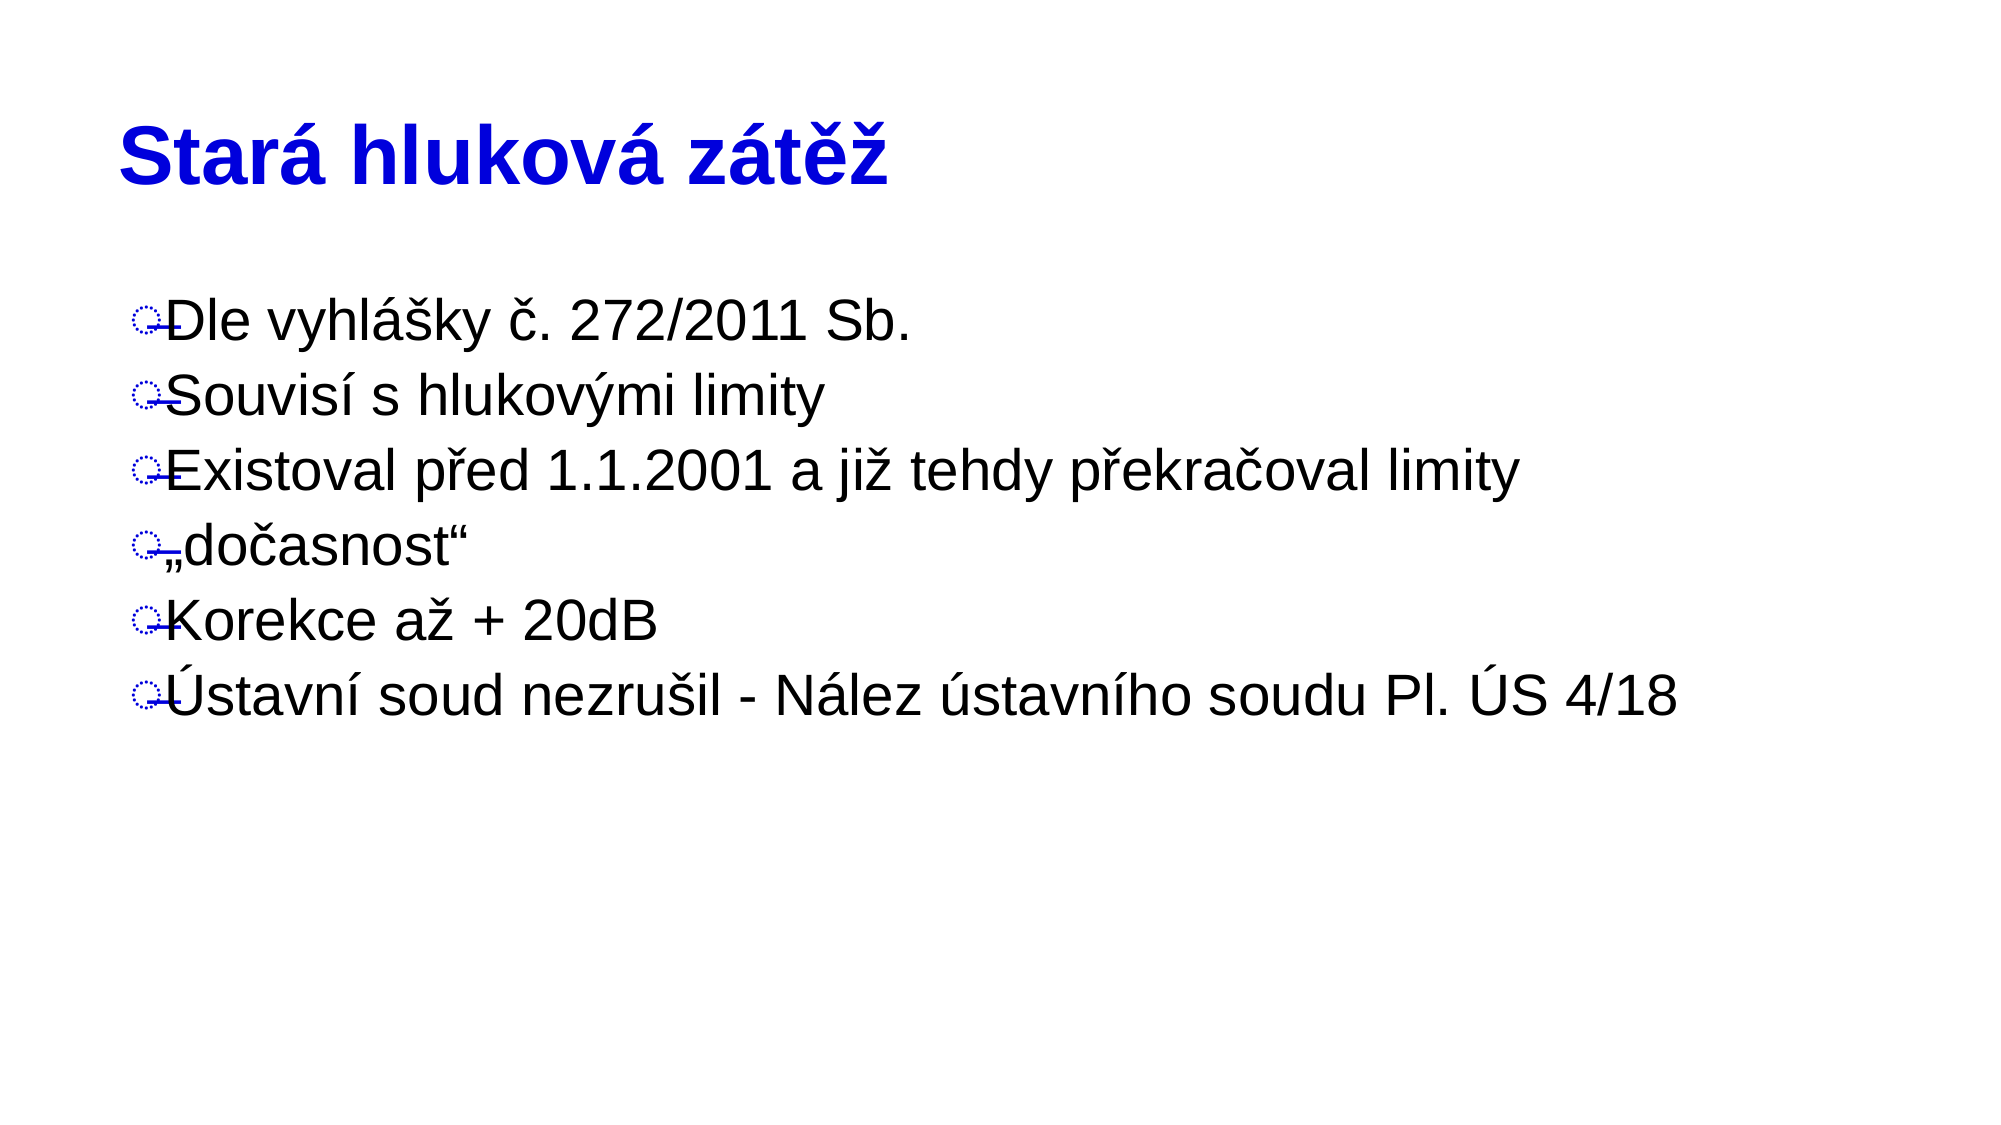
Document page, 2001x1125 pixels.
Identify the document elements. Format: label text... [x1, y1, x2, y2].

title Stará hluková zátěž [118, 118, 1883, 193]
list Dle vyhlášky č. 272/2011 Sb. Souvisí s hlukovými limity Existoval před 1.1.2001 a již tehdy překračoval limity „dočasnost“ Korekce až + 20dB Ústavní soud nezrušil - Nález ústavního soudu Pl. ÚS 4/18 [118, 277, 1883, 957]
